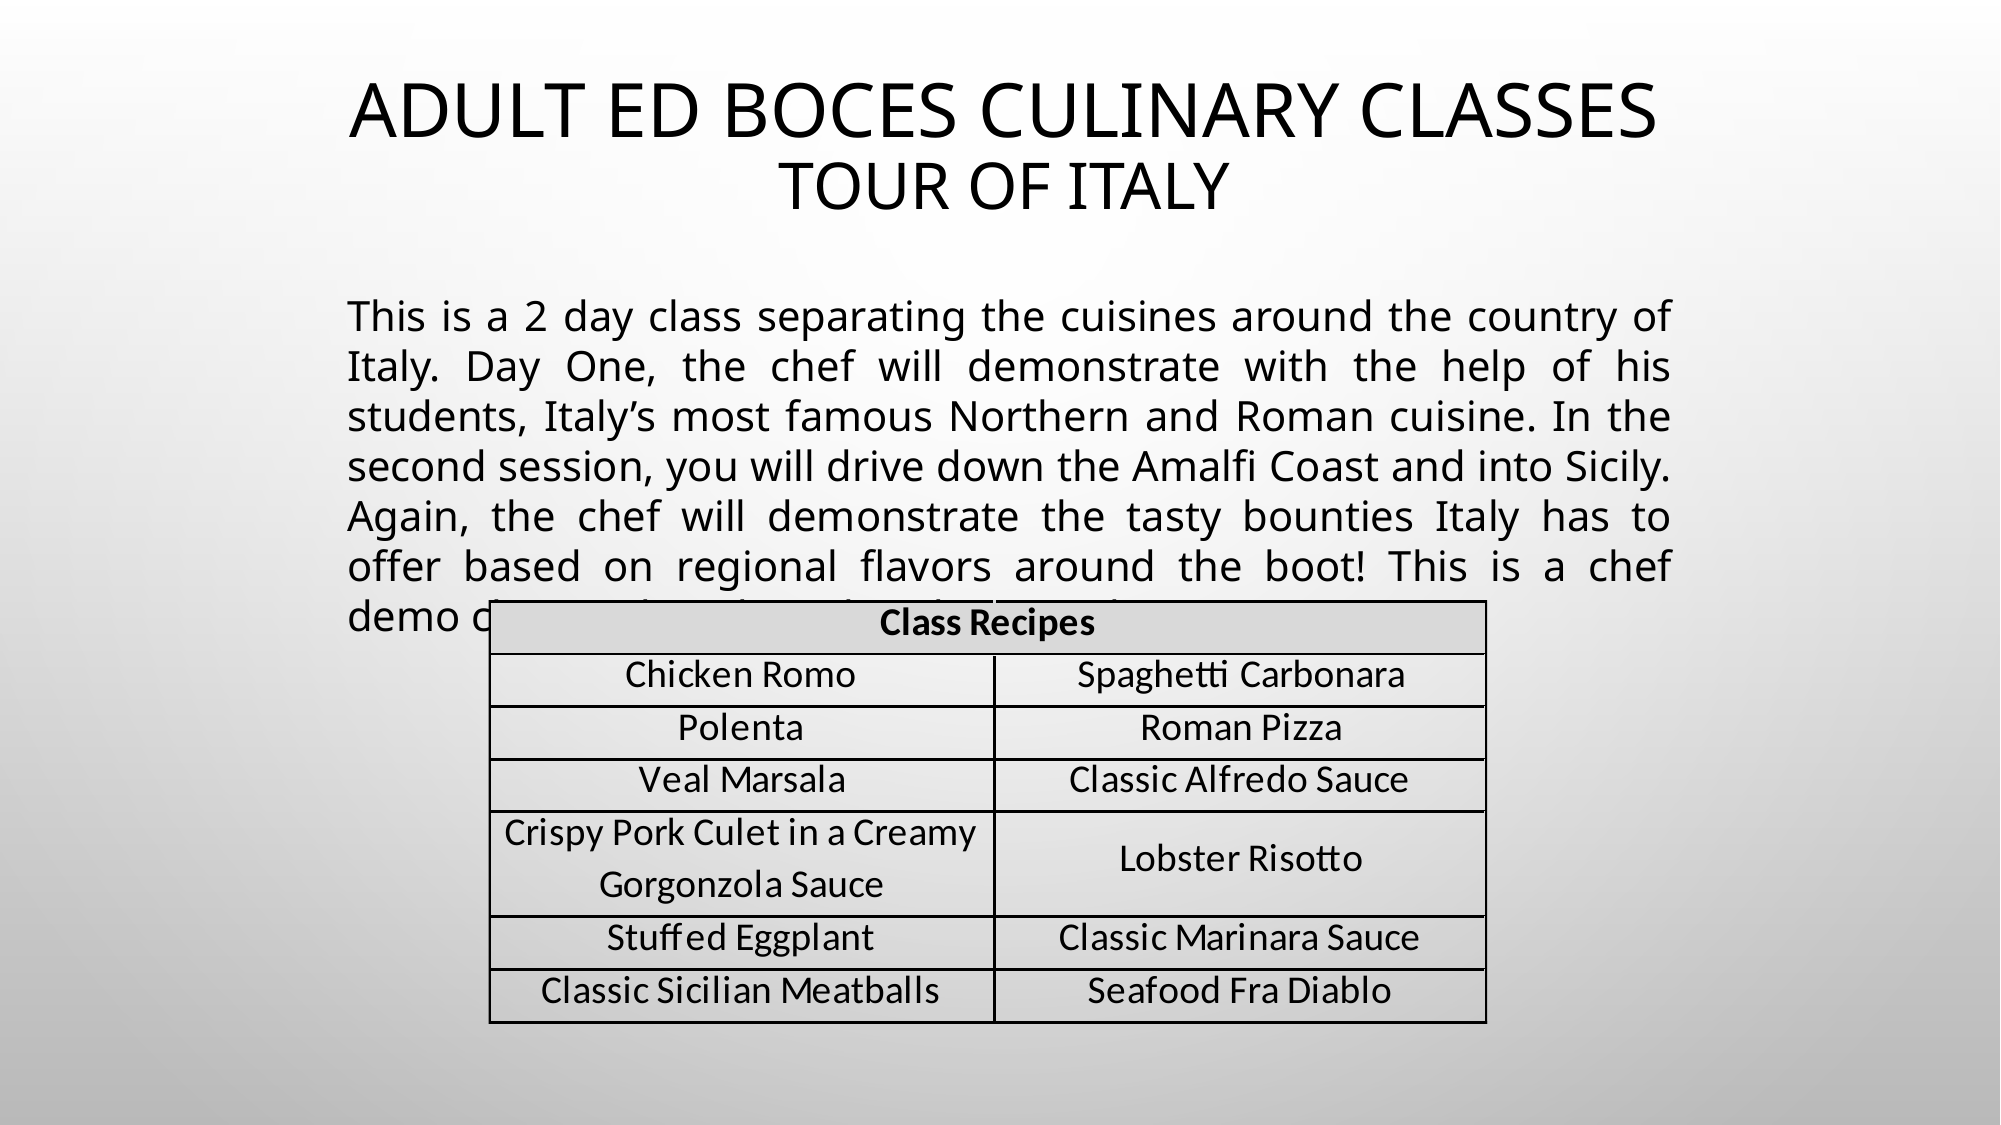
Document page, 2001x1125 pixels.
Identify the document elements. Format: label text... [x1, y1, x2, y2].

list [275, 262, 1738, 625]
title Adult ED BOCES Culinary Classes Tour of Italy [154, 33, 1855, 263]
text_box This is a 2 day class separating the cuisines around the country of Italy. Day One, the chef will demonstrate with the help of his students, Italy’s most famous Northern and Roman cuisine. In the second session, you will drive down the Amalfi Coast and into Sicily. Again, the chef will demonstrate the tasty bounties Italy has to offer based on regional flavors around the boot! This is a chef demo class and students hands-on cooking. [324, 282, 1688, 648]
picture [0, 0, 2000, 1125]
